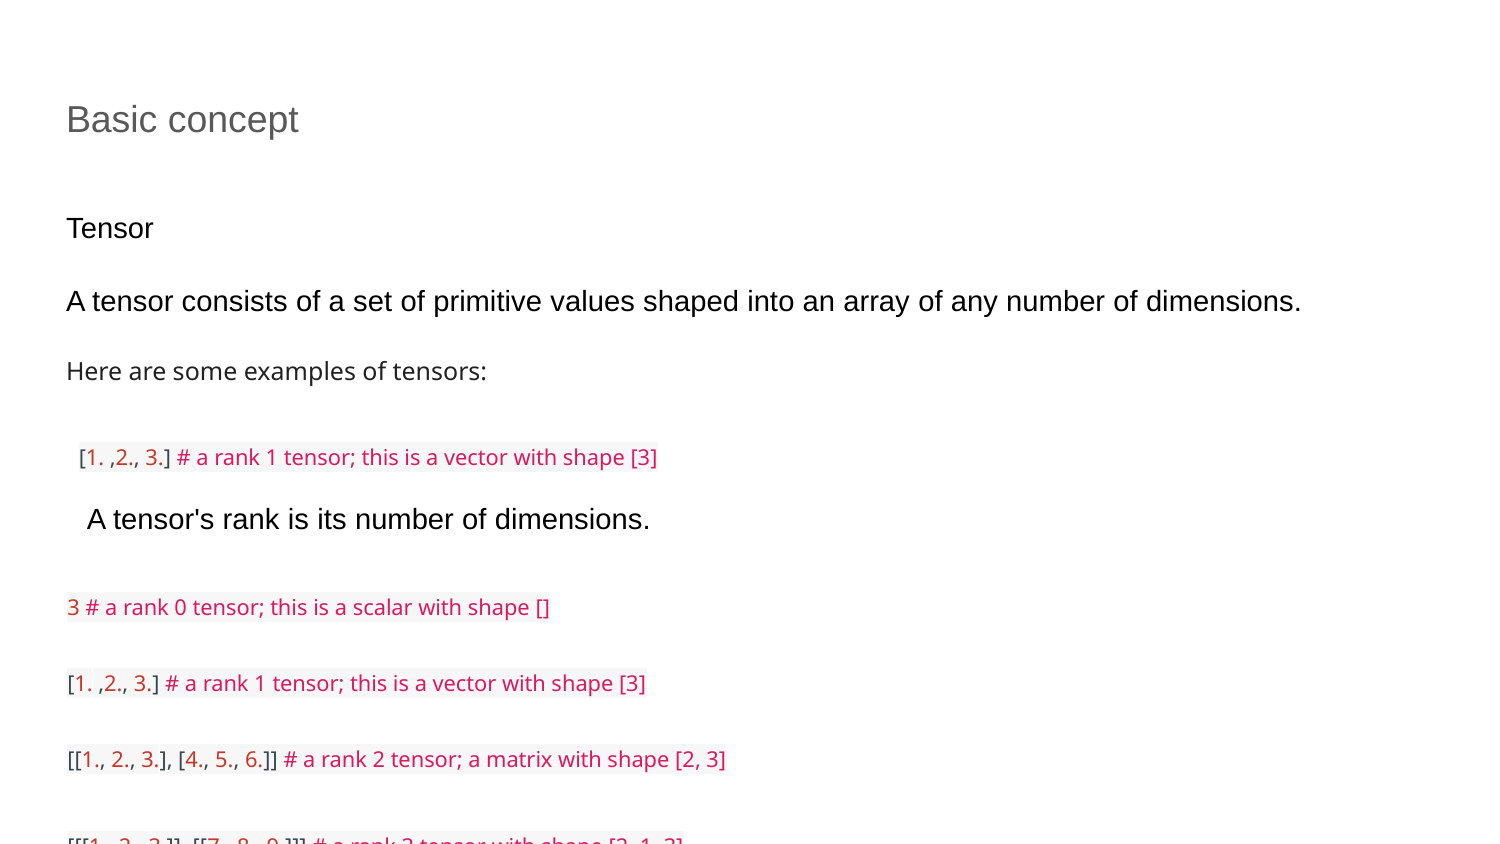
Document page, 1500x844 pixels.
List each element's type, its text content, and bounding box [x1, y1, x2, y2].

list Tensor A tensor consists of a set of primitive values shaped into an array of any number of dimensions. Here are some examples of tensors: [1. ,2., 3.] # a rank 1 tensor; this is a vector with shape [3] A tensor's rank is its number of dimensions. 3 # a rank 0 tensor; this is a scalar with shape [] [1. ,2., 3.] # a rank 1 tensor; this is a vector with shape [3] [[1., 2., 3.], [4., 5., 6.]] # a rank 2 tensor; a matrix with shape [2, 3] [[[1., 2., 3.]], [[7., 8., 9.]]] # a rank 3 tensor with shape [2, 1, 3] [51, 189, 1449, 750]
title Basic concept [51, 72, 1449, 167]
